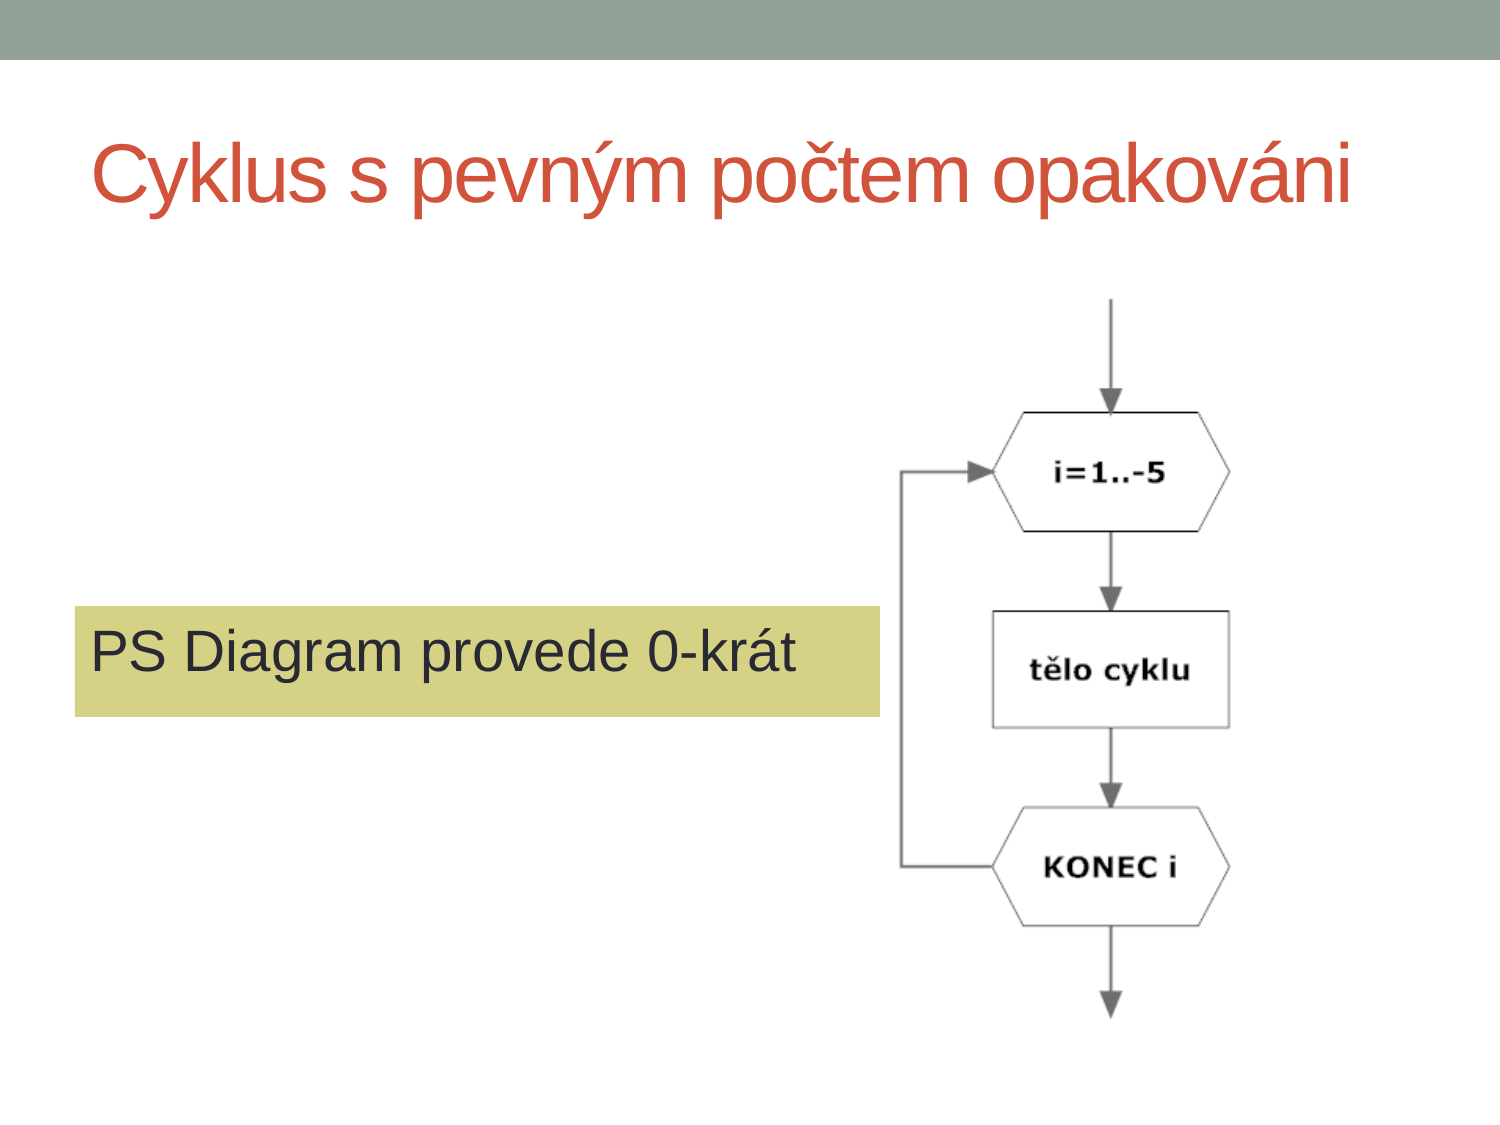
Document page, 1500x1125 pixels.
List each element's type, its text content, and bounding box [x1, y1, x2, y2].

title Cyklus s pevným počtem opakováni [75, 87, 1425, 250]
picture [891, 290, 1238, 1023]
text_box PS Diagram provede 0-krát [74, 606, 880, 717]
